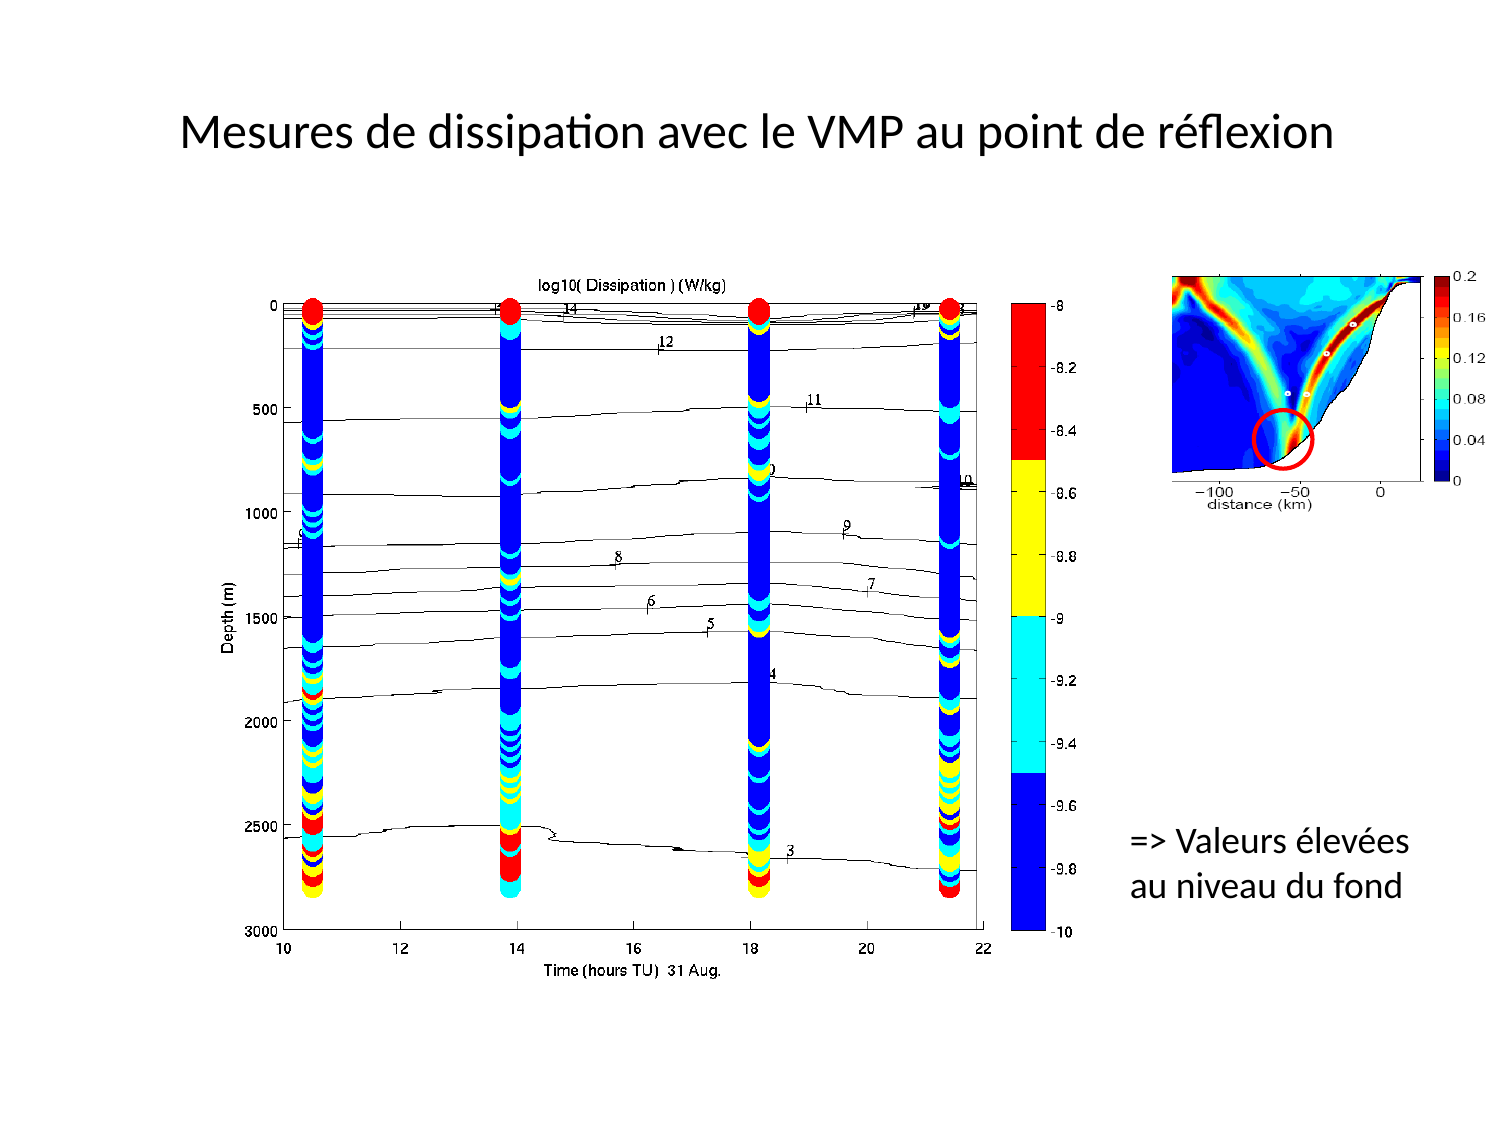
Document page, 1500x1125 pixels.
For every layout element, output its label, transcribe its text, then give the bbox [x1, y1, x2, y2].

text_box => Valeurs élevées au niveau du fond [1176, 808, 1434, 914]
picture [149, 245, 1500, 1014]
title Mesures de dissipation avec le VMP au point de réflexion [81, 34, 1433, 223]
